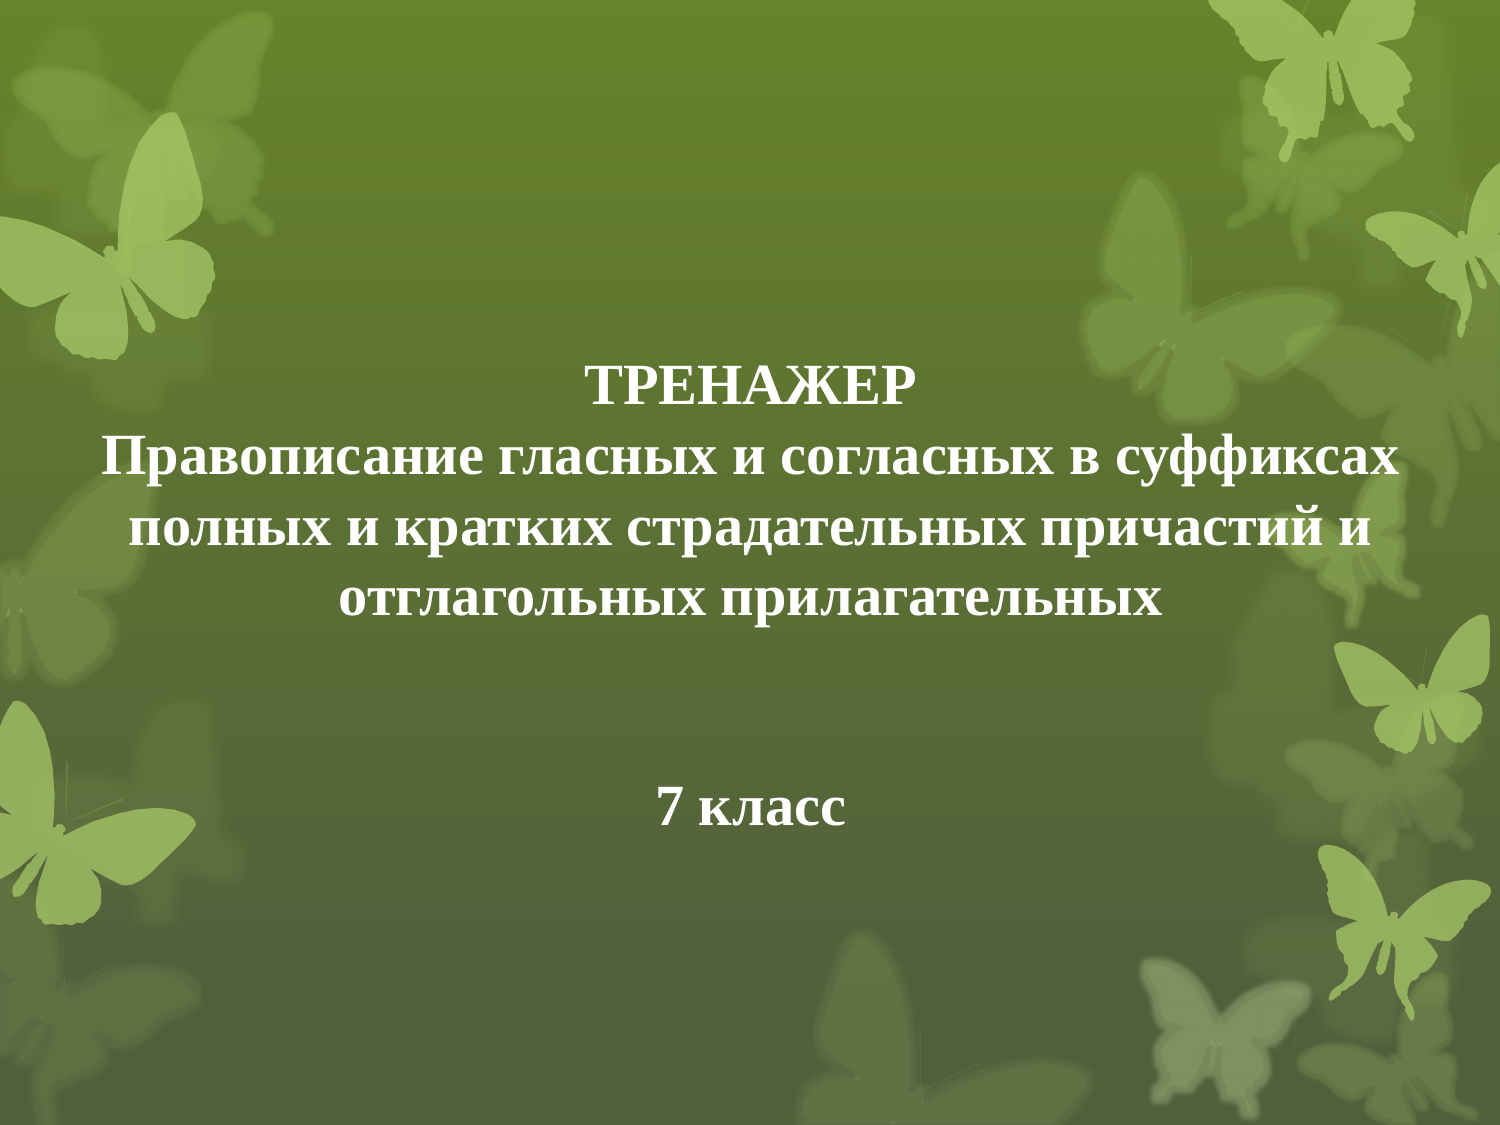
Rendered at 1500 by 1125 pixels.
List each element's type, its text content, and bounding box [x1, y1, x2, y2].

text_box ТРЕНАЖЕР Правописание гласных и согласных в суффиксах полных и кратких страдательных причастий и отглагольных прилагательных 7 класс [54, 339, 1447, 845]
